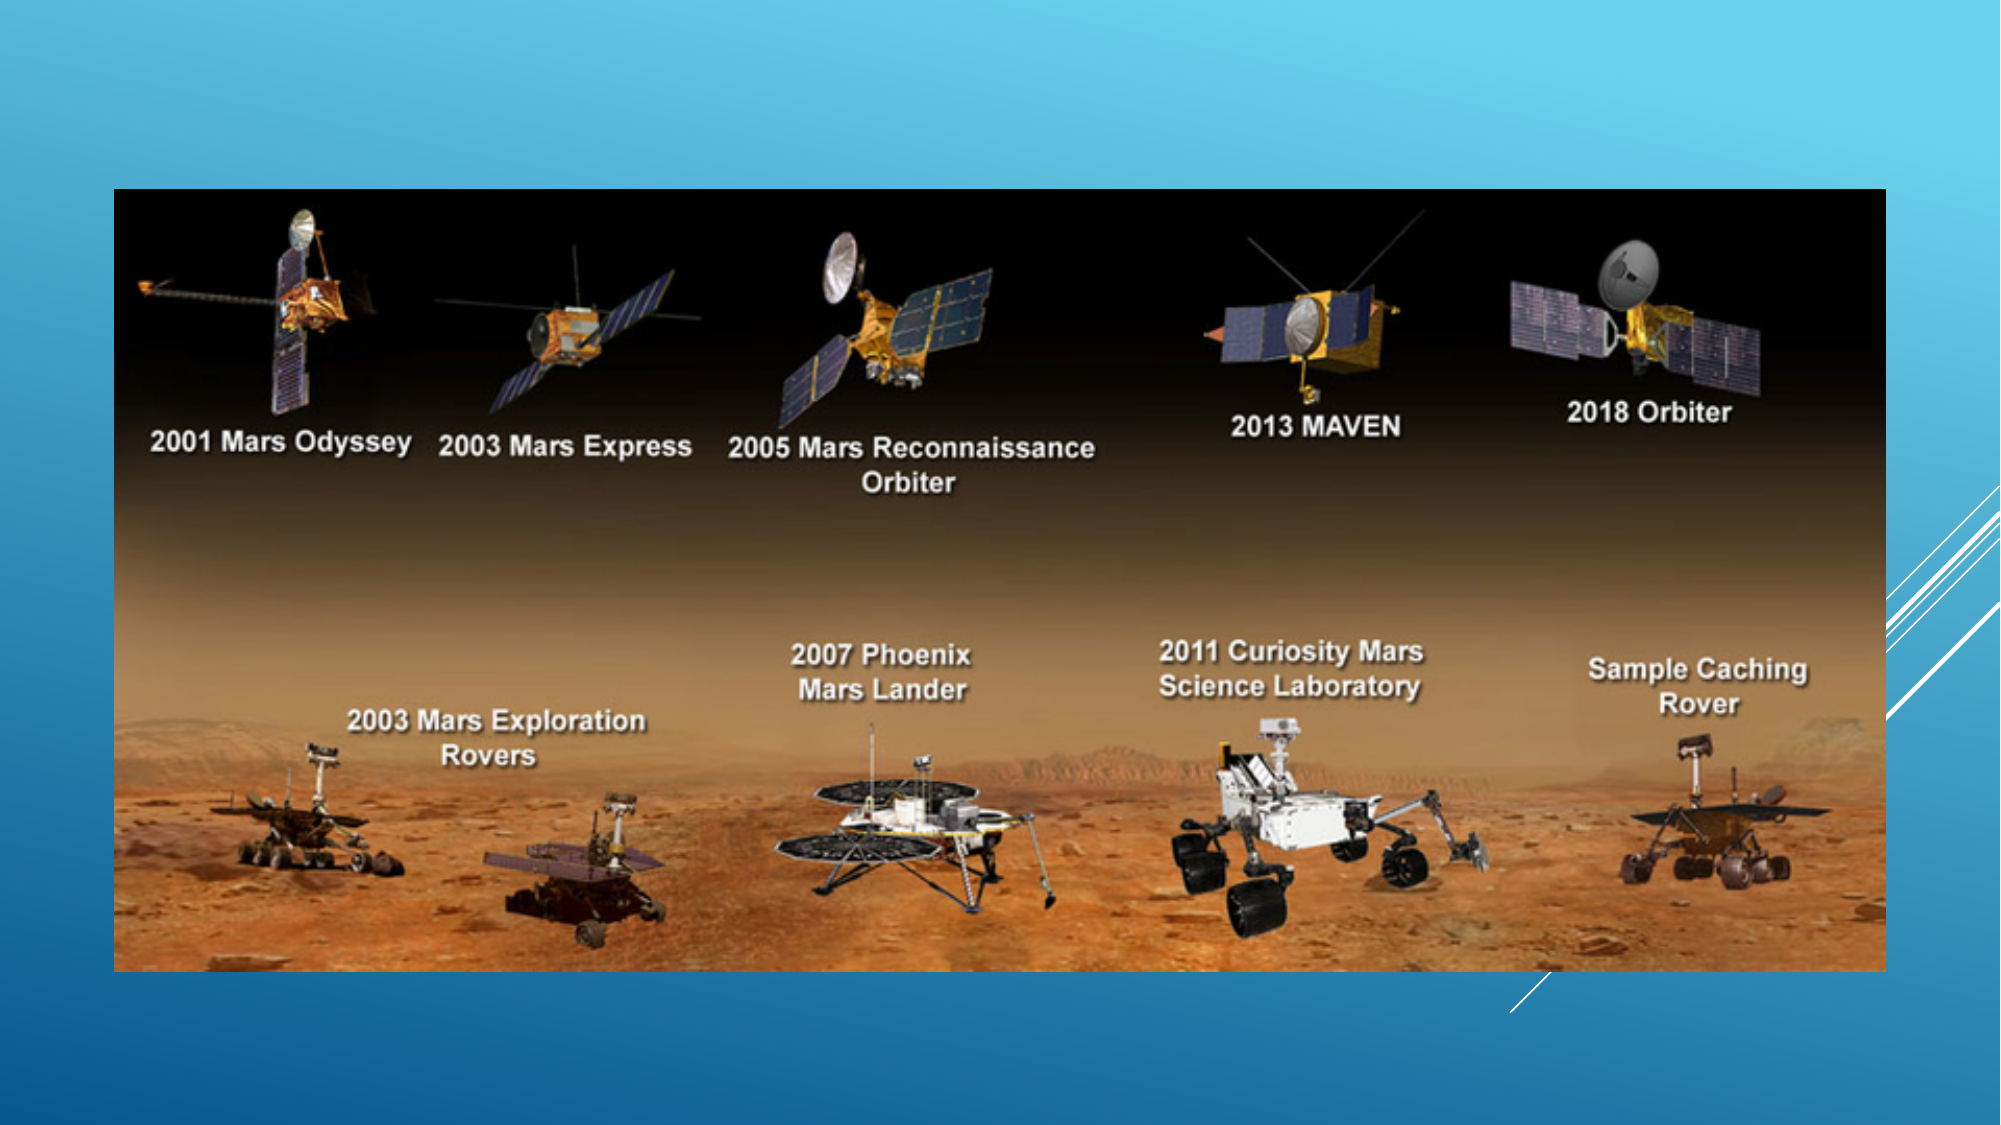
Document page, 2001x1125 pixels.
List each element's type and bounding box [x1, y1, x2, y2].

picture [114, 189, 1886, 972]
